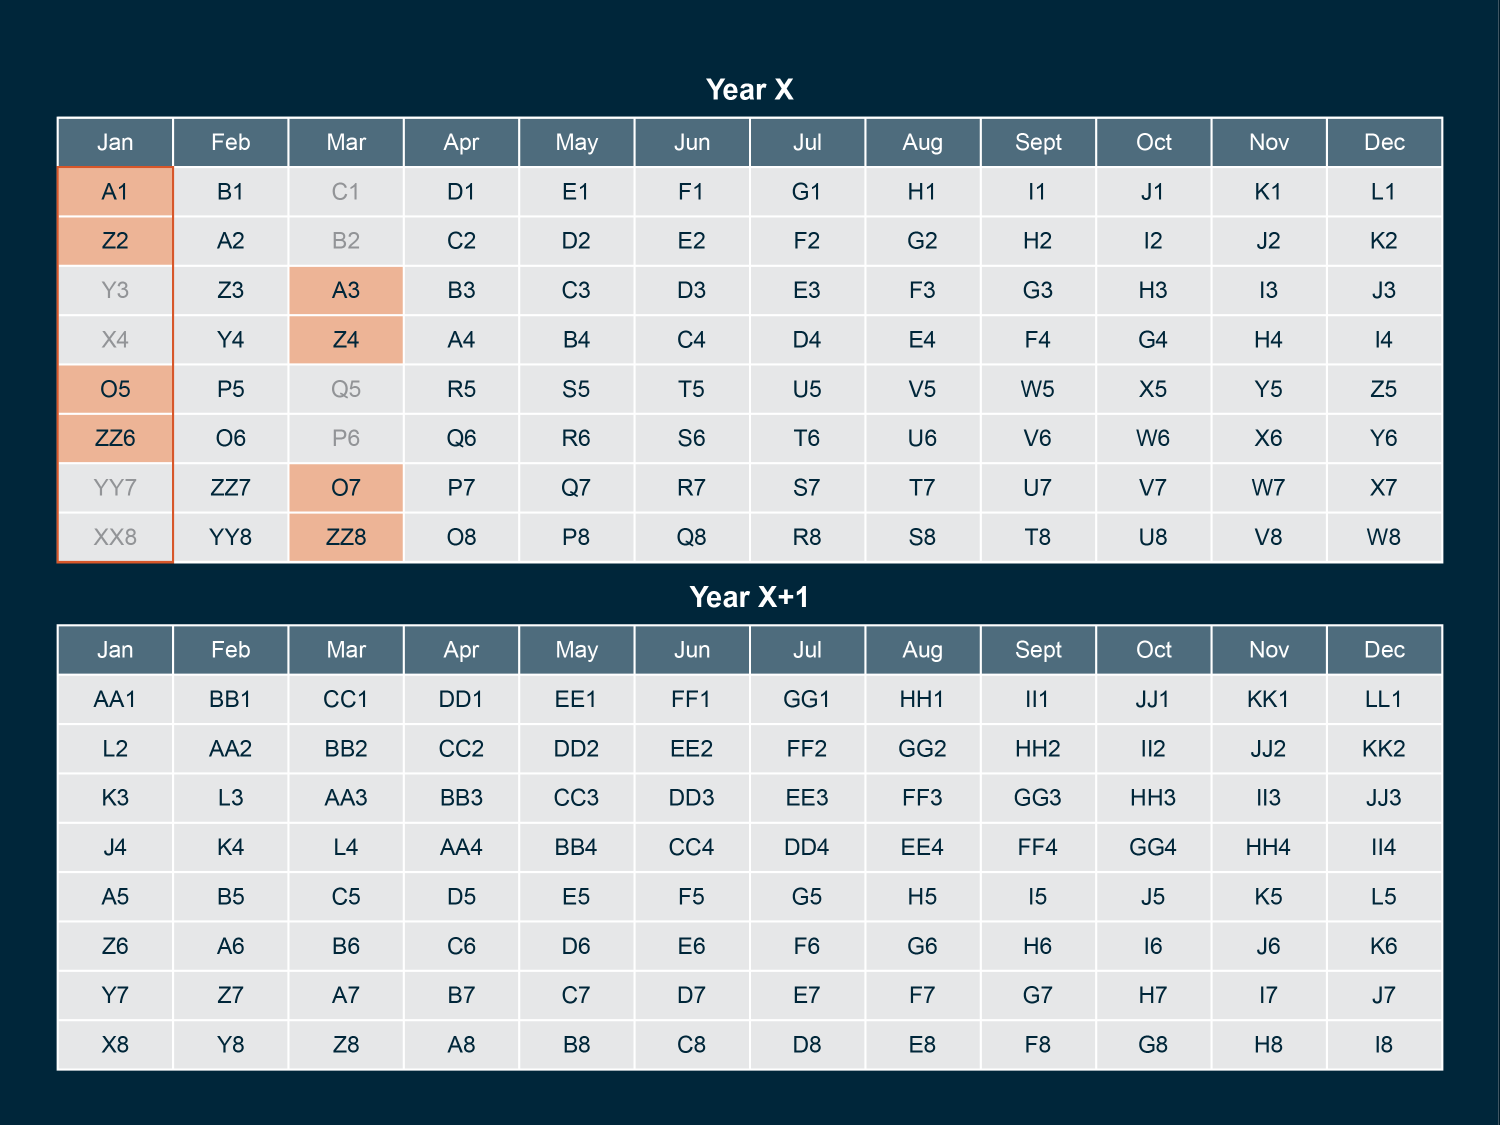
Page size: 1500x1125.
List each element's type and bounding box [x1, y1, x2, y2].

picture [707, 592, 720, 607]
picture [724, 592, 736, 607]
picture [691, 587, 707, 606]
picture [757, 84, 766, 99]
picture [741, 592, 749, 606]
picture [741, 84, 753, 99]
picture [797, 587, 805, 606]
picture [776, 79, 792, 99]
picture [724, 84, 737, 99]
picture [779, 590, 793, 603]
picture [760, 587, 775, 606]
picture [708, 79, 724, 99]
picture [57, 625, 1443, 1070]
picture [57, 117, 1443, 563]
